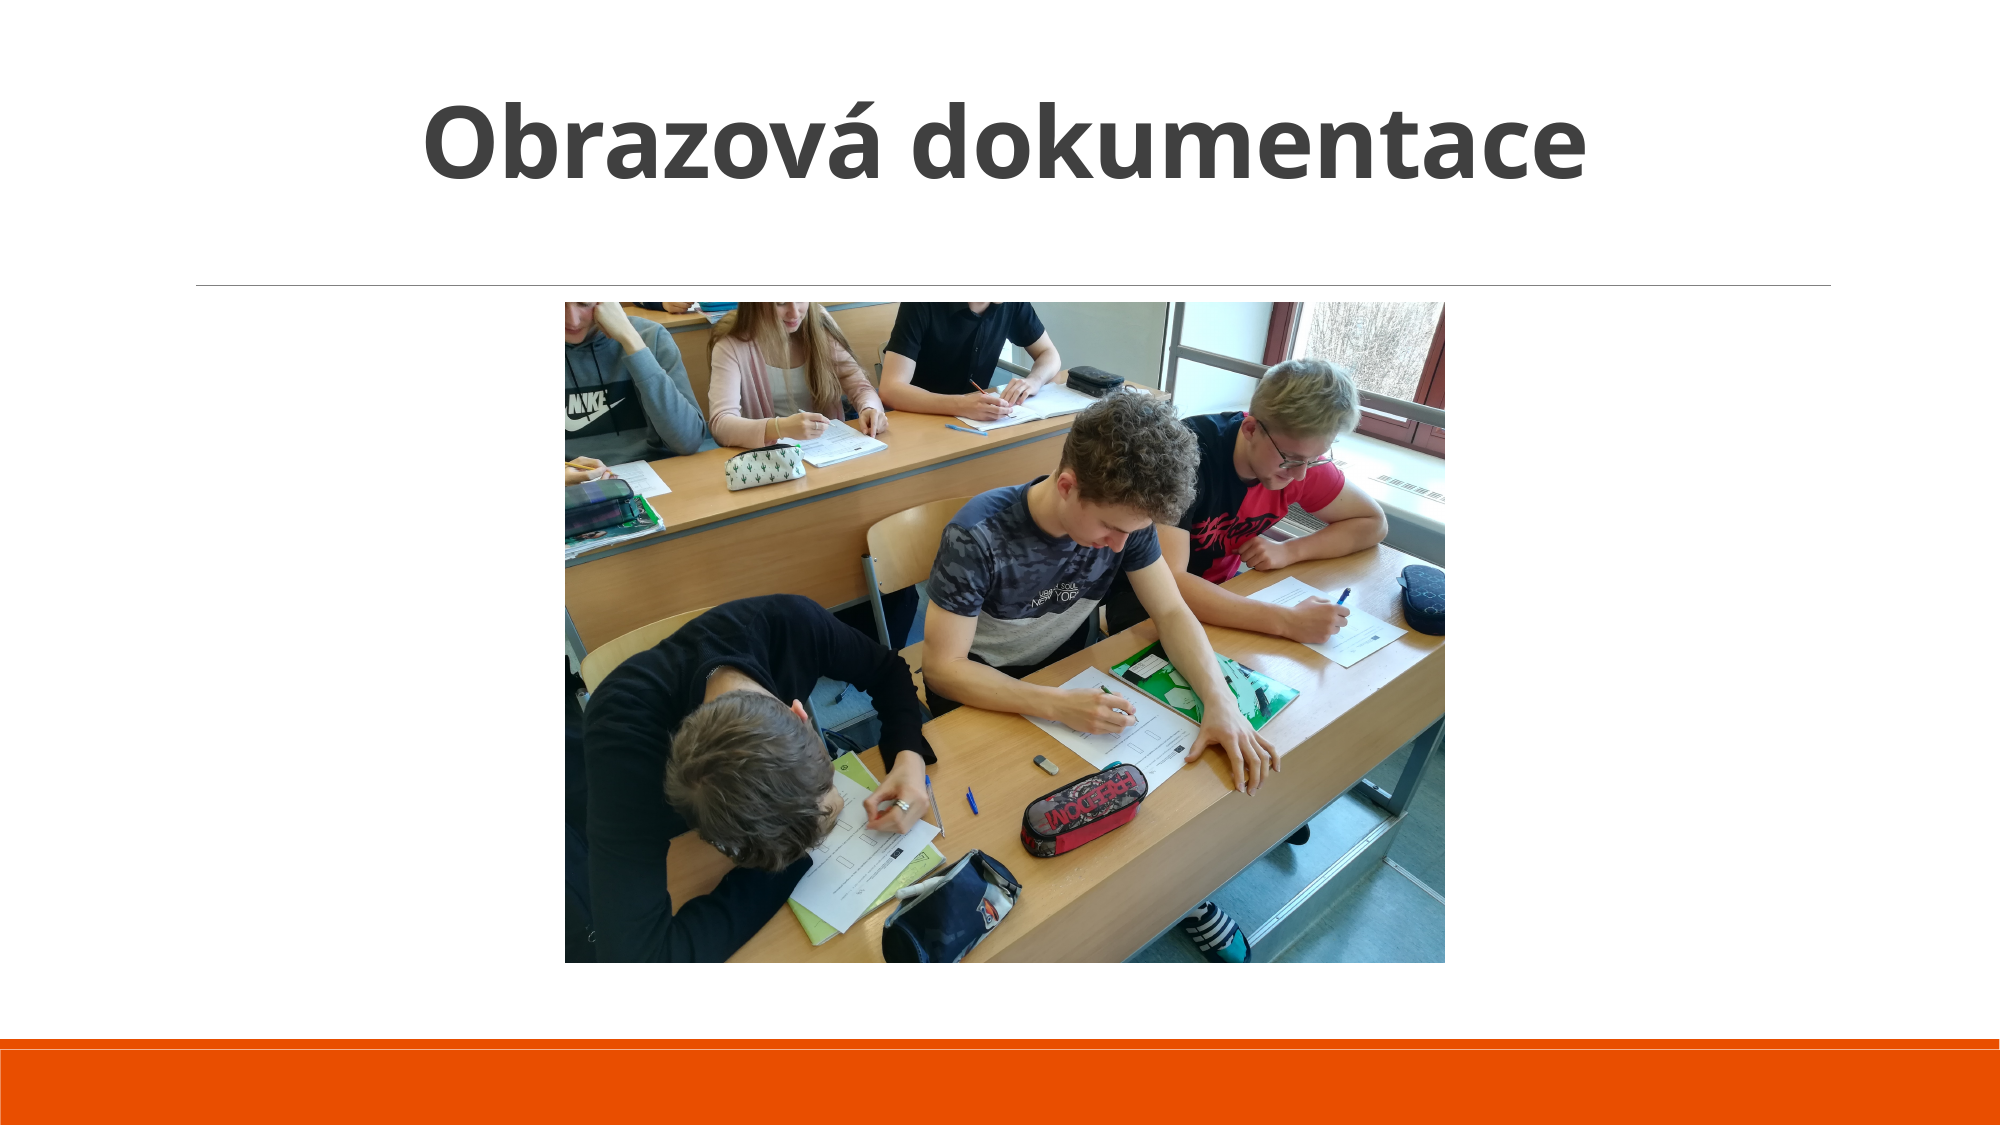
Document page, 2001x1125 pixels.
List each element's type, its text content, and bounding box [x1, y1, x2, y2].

title Obrazová dokumentace [180, 47, 1830, 207]
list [564, 302, 1446, 964]
